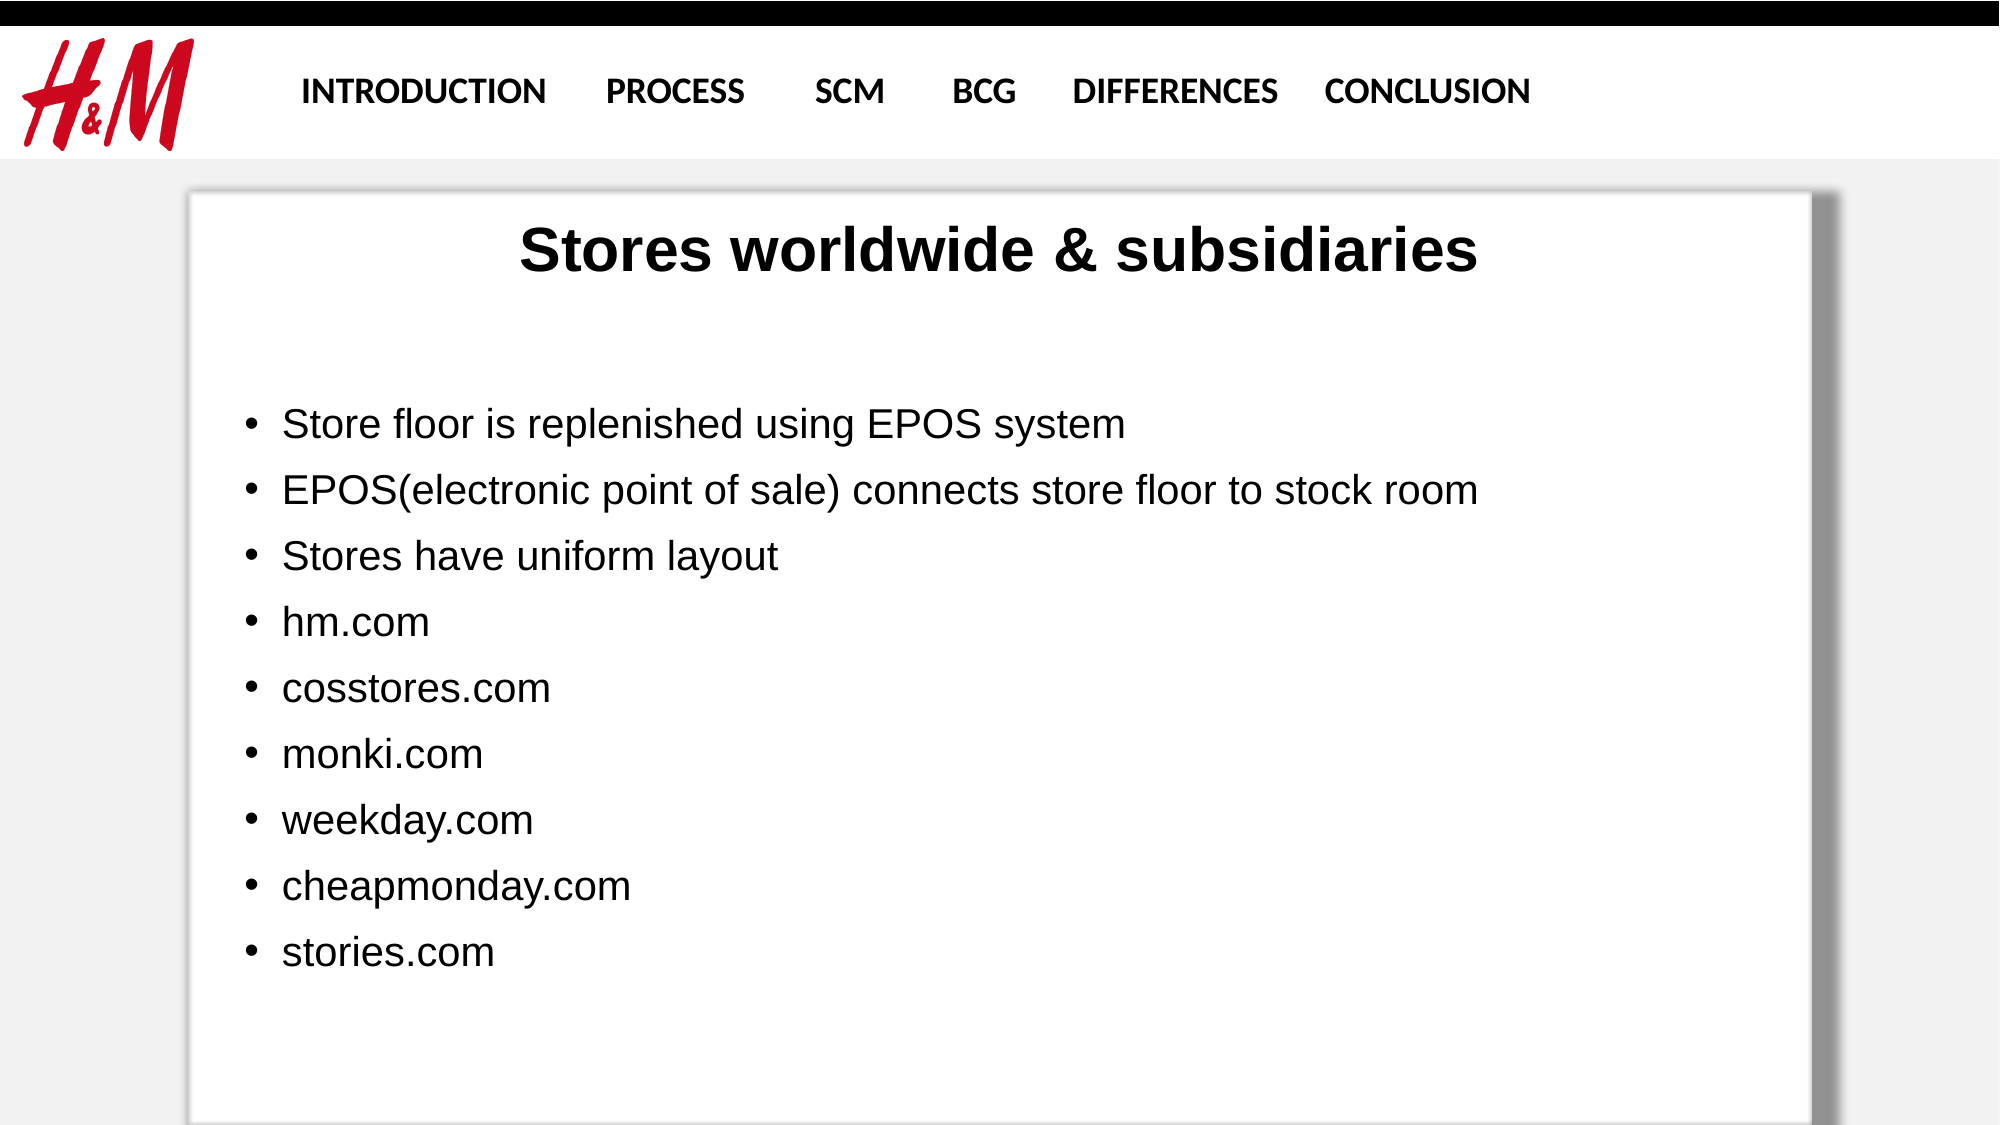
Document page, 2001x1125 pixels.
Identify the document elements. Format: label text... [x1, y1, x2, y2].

list Store floor is replenished using EPOS system EPOS(electronic point of sale) connects store floor to stock room Stores have uniform layout hm.com cosstores.com monki.com weekday.com cheapmonday.com stories.com [229, 395, 1526, 1105]
text_box DIFFERENCES [1057, 59, 1294, 119]
text_box BCG [937, 59, 1032, 119]
text_box SCM [800, 59, 901, 119]
text_box CONCLUSION [1310, 59, 1547, 119]
text_box Stores worldwide & subsidiaries [493, 202, 1507, 292]
text_box [0, 160, 1999, 1121]
picture [22, 38, 194, 151]
text_box PROCESS [591, 59, 761, 119]
text_box [0, 0, 2000, 28]
text_box [191, 194, 1809, 1122]
text_box INTRODUCTION [286, 59, 563, 119]
